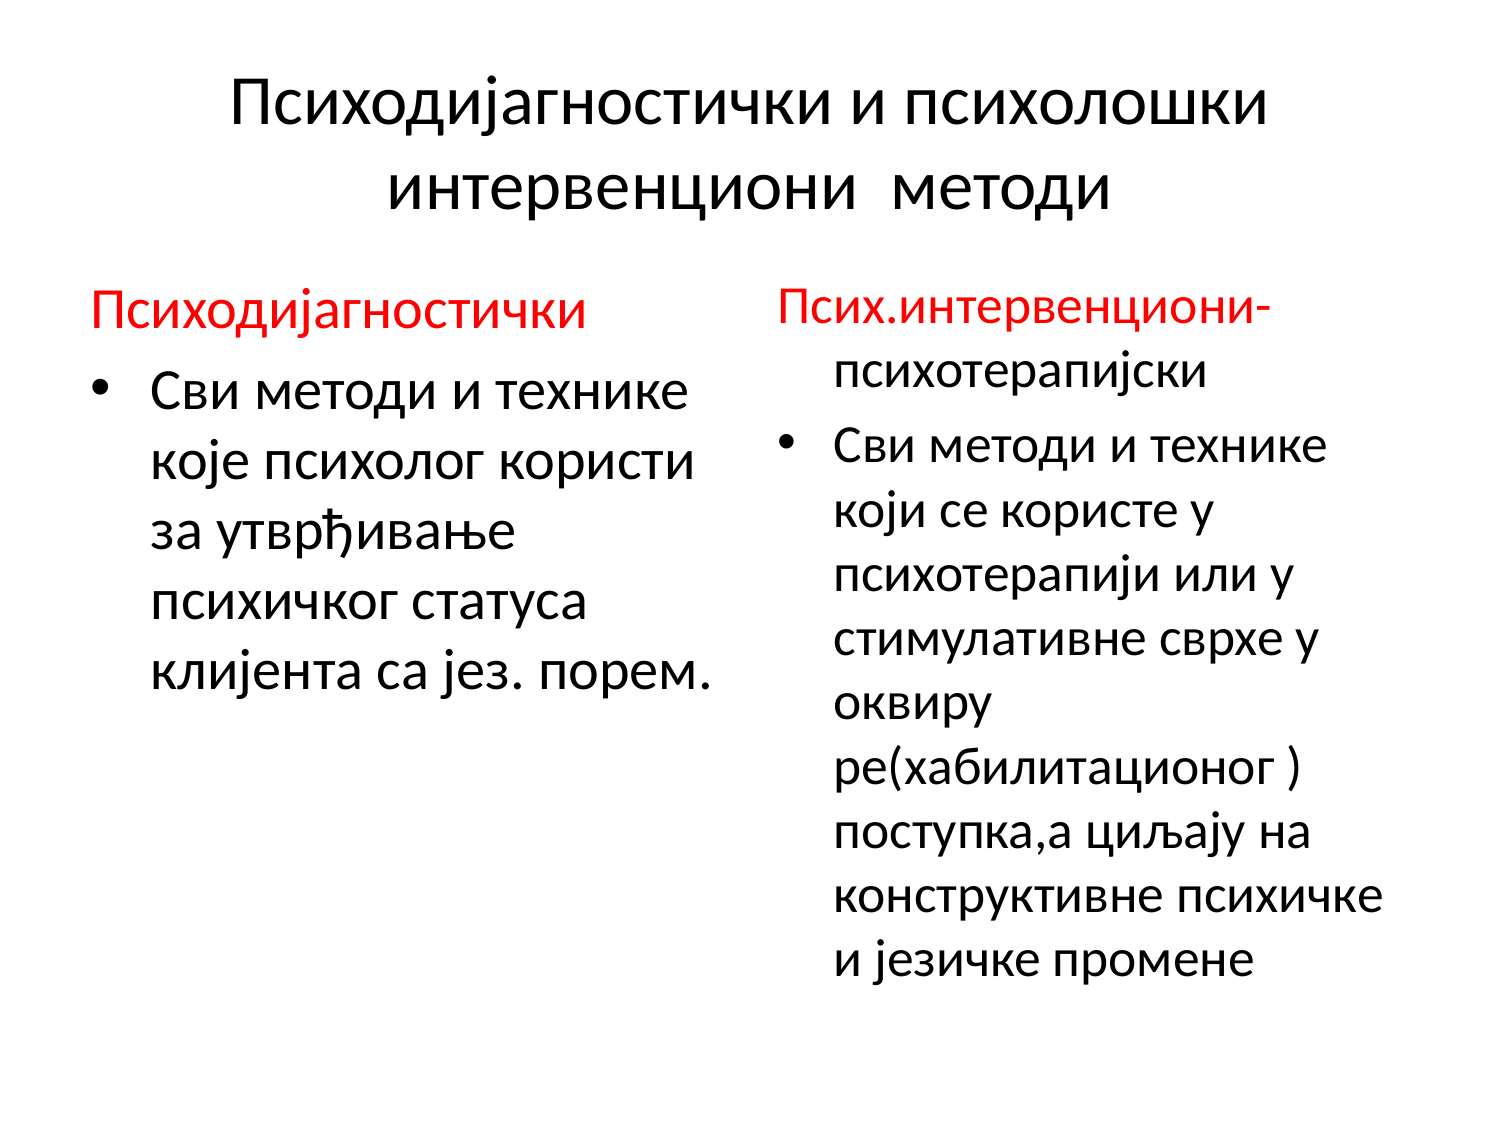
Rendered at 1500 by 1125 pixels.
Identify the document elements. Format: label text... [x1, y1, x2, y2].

title Психодијагностички и психолошки интервенциони методи [75, 45, 1425, 233]
list Психодијагностички Сви методи и технике које психолог користи за утврђивање психичког статуса клијента са јез. порем. [75, 262, 738, 1005]
list Псих.интервенциони-психотерапијски Сви методи и технике који се користе у психотерапији или у стимулативне сврхе у оквиру ре(хабилитационог ) поступка,а циљају на конструктивне психичке и језичке промене [762, 262, 1425, 1005]
